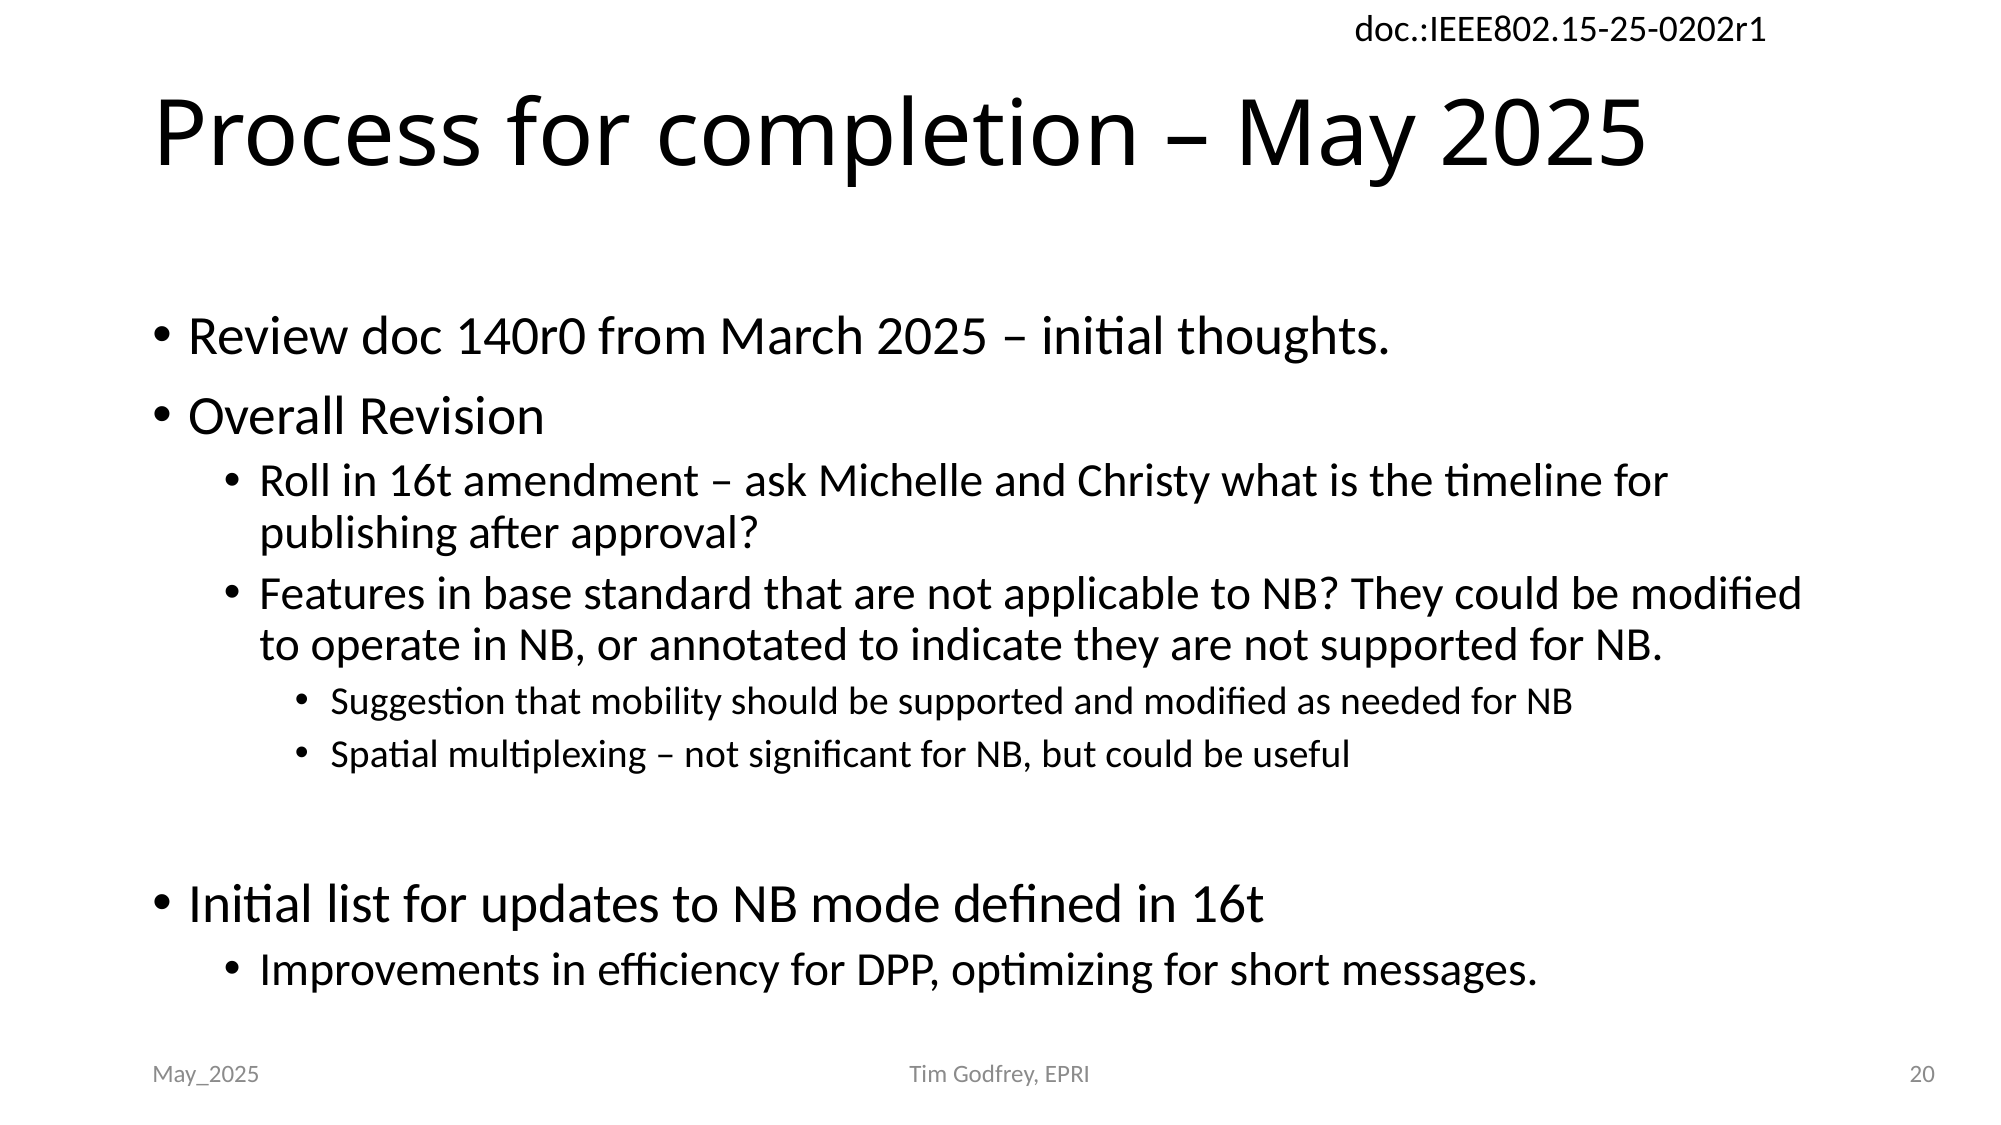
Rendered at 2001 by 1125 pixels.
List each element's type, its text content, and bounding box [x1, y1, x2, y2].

slide_number 20 [1462, 1042, 1950, 1103]
slide_number May_2025 [137, 1042, 588, 1103]
footer Tim Godfrey, EPRI [662, 1042, 1338, 1103]
title Process for completion – May 2025 [137, 59, 1863, 213]
list Review doc 140r0 from March 2025 – initial thoughts. Overall Revision Roll in 16t amendment – ask Michelle and Christy what is the timeline for publishing after approval? Features in base standard that are not applicable to NB? They could be modified to operate in NB, or annotated to indicate they are not supported for NB. Suggestion that mobility should be supported and modified as needed for NB Spatial multiplexing – not significant for NB, but could be useful Initial list for updates to NB mode defined in 16t Improvements in efficiency for DPP, optimizing for short messages. [137, 299, 1863, 1014]
